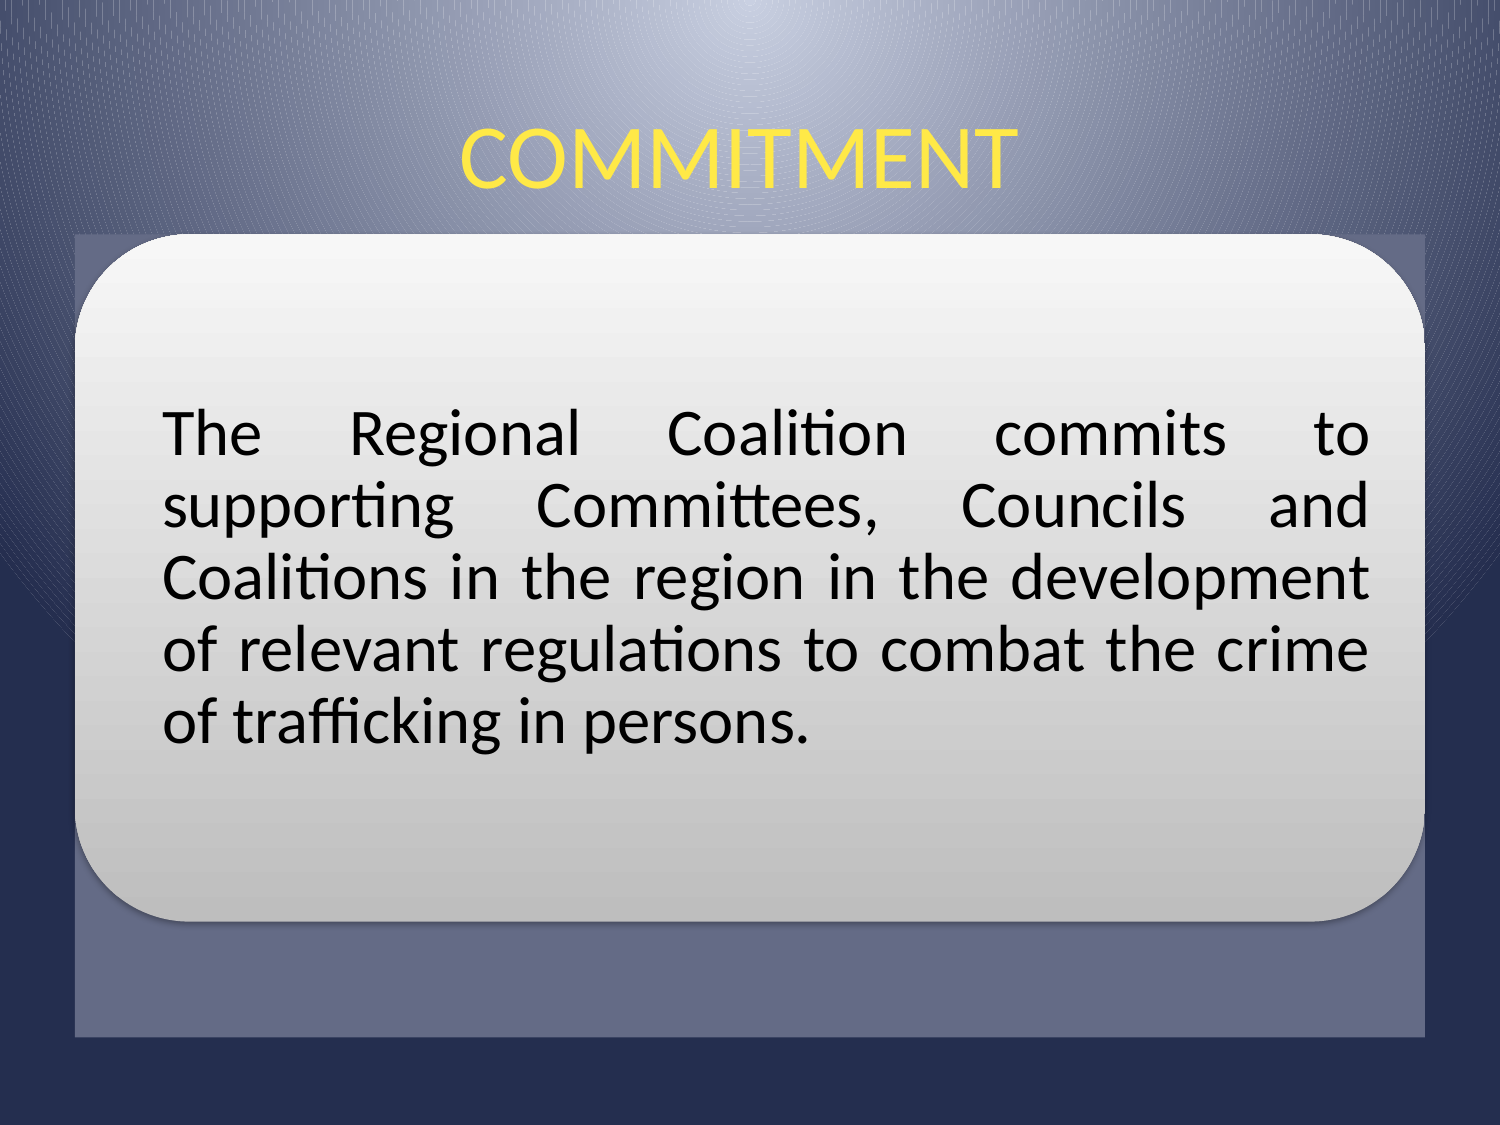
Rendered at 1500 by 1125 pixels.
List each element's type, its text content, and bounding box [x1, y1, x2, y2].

title COMMITMENT [75, 105, 1425, 200]
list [74, 234, 1426, 1038]
